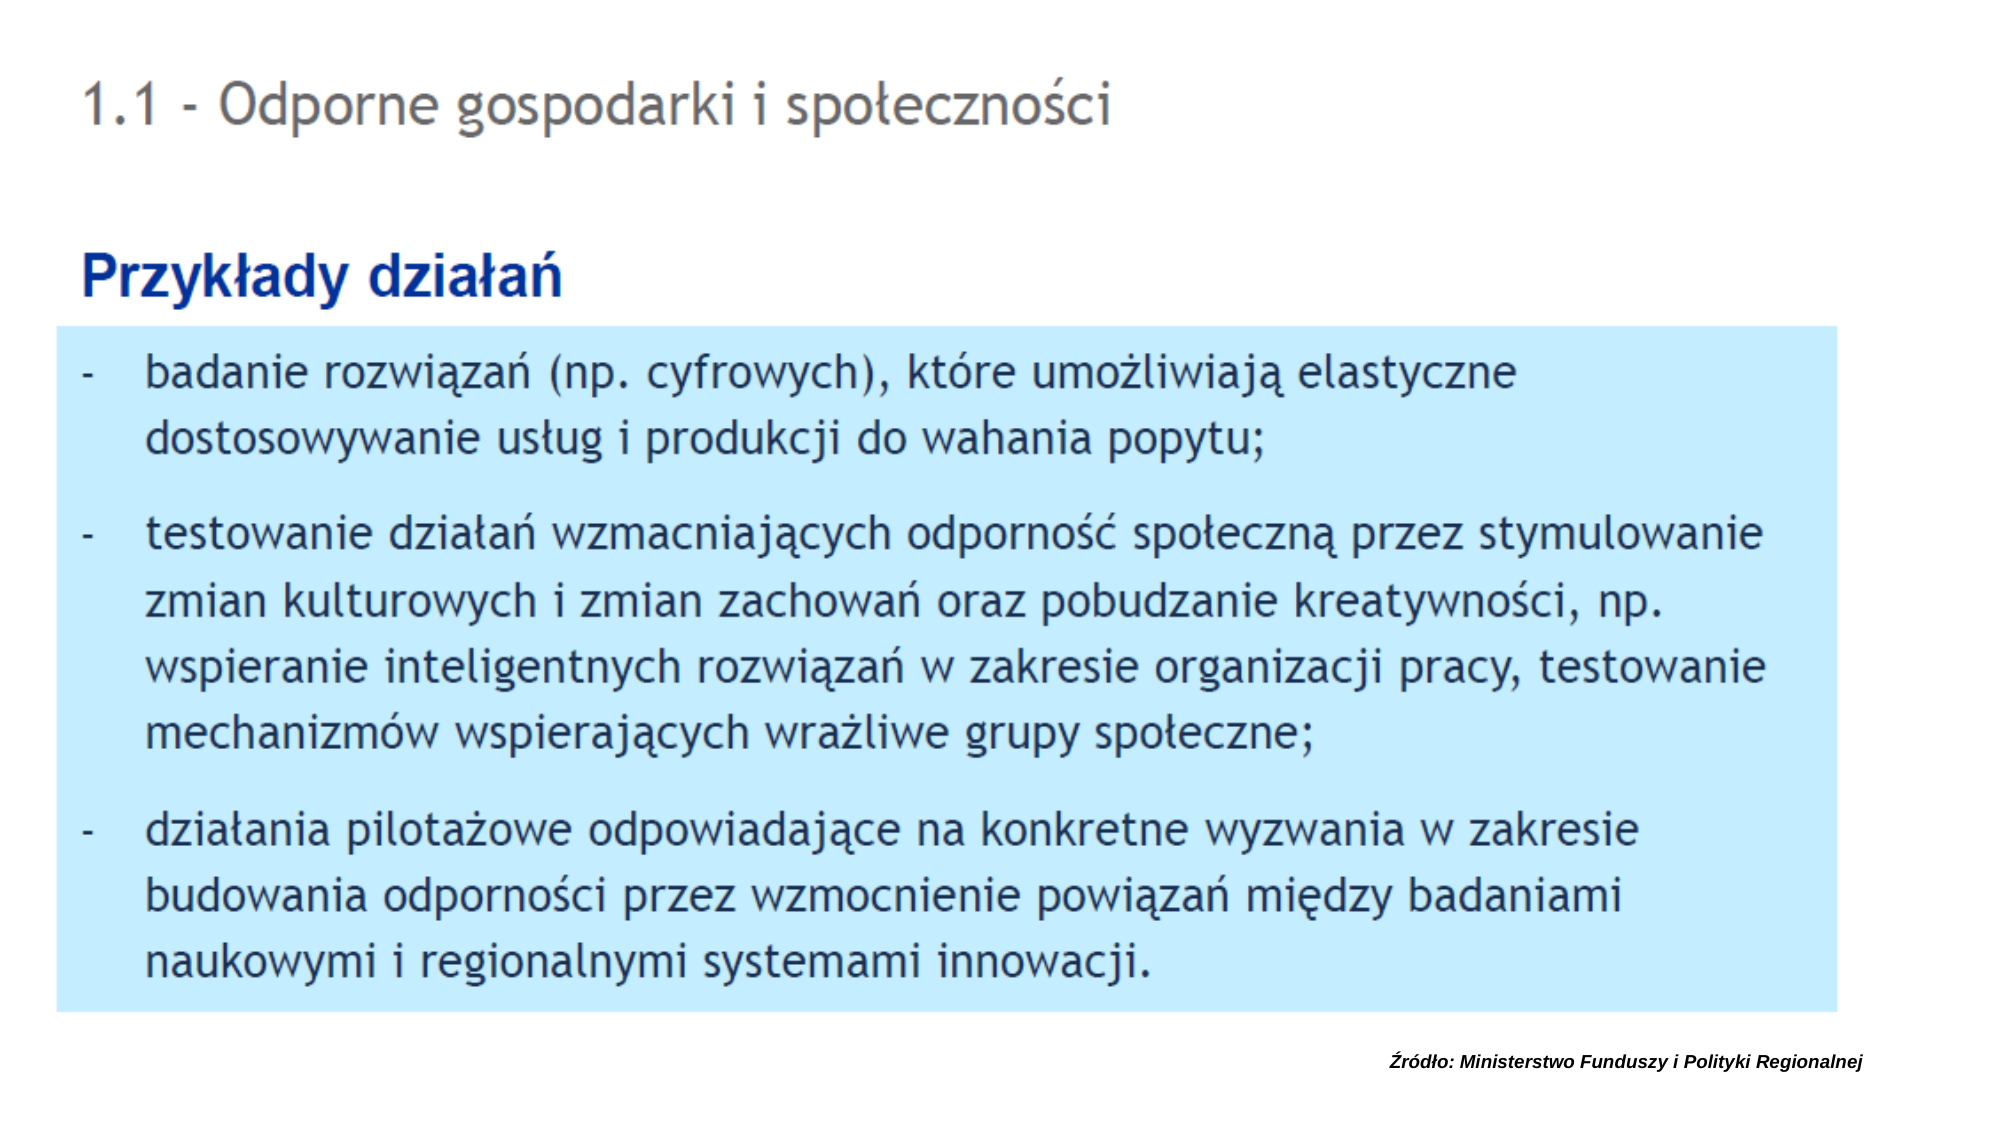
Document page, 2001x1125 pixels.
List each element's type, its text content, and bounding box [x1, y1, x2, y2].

text_box Źródło: Ministerstwo Funduszy i Polityki Regionalnej [432, 1047, 1878, 1125]
picture [26, 30, 1974, 1047]
